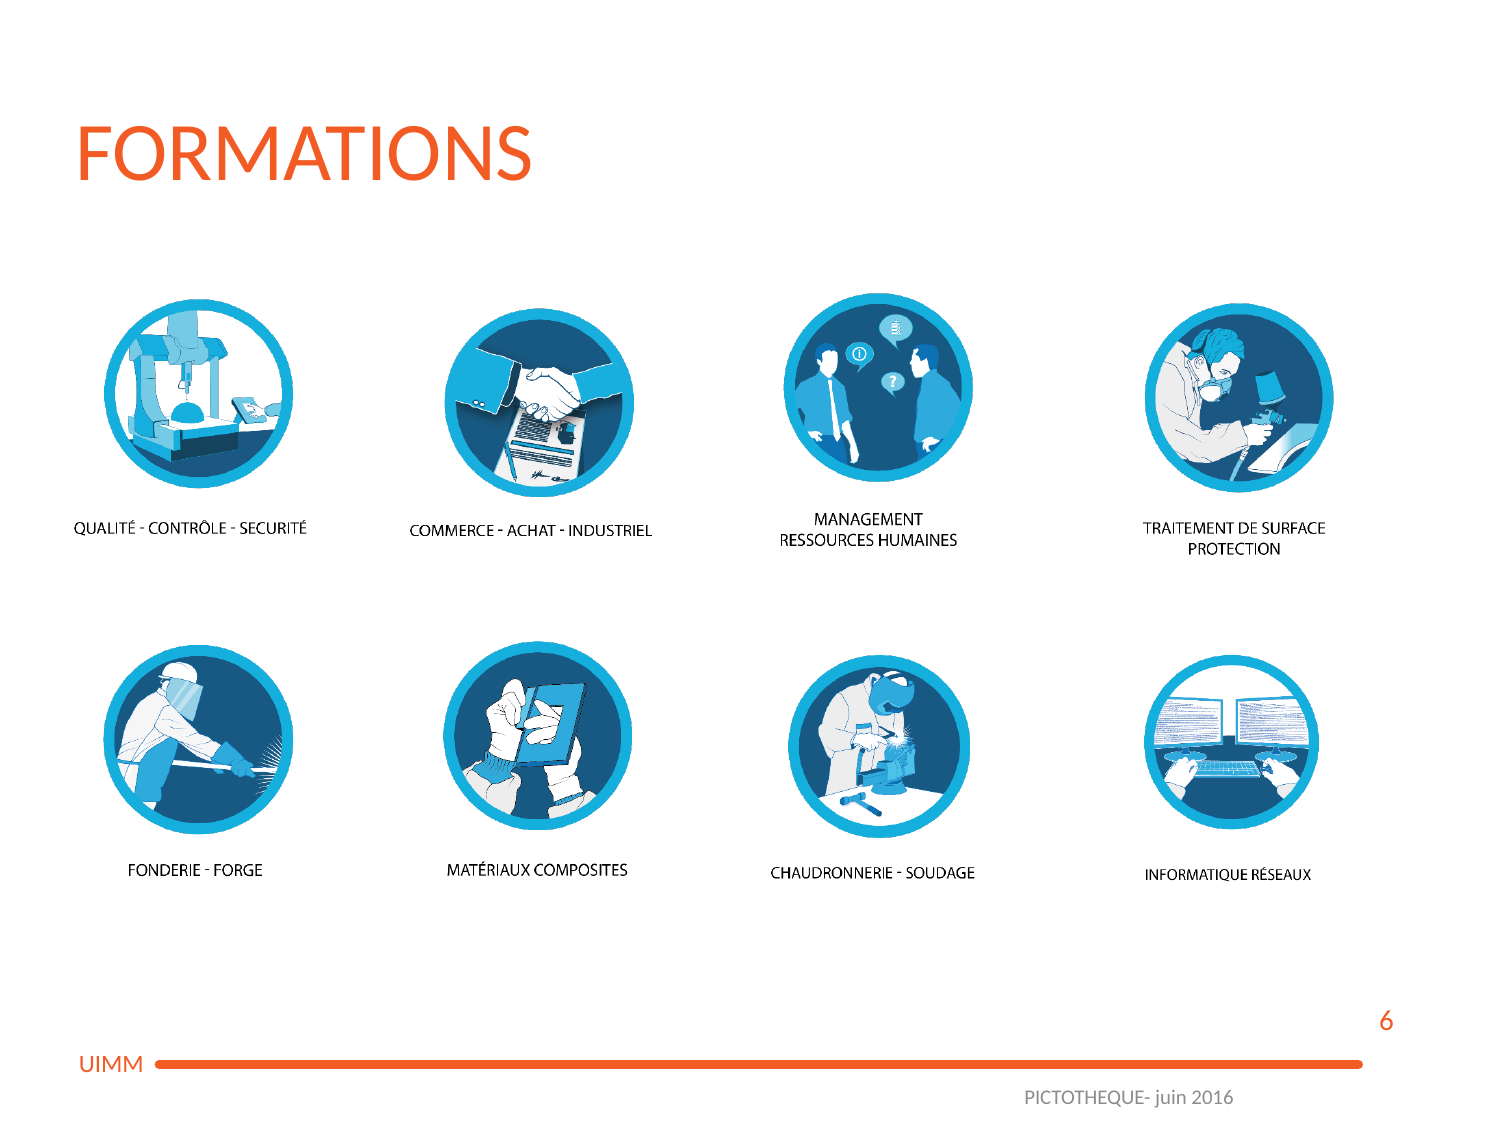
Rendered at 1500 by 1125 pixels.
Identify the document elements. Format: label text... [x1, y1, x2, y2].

slide_number 6 [1364, 993, 1500, 1094]
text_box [39, 266, 1388, 918]
title FORMATIONS [75, 90, 1365, 207]
